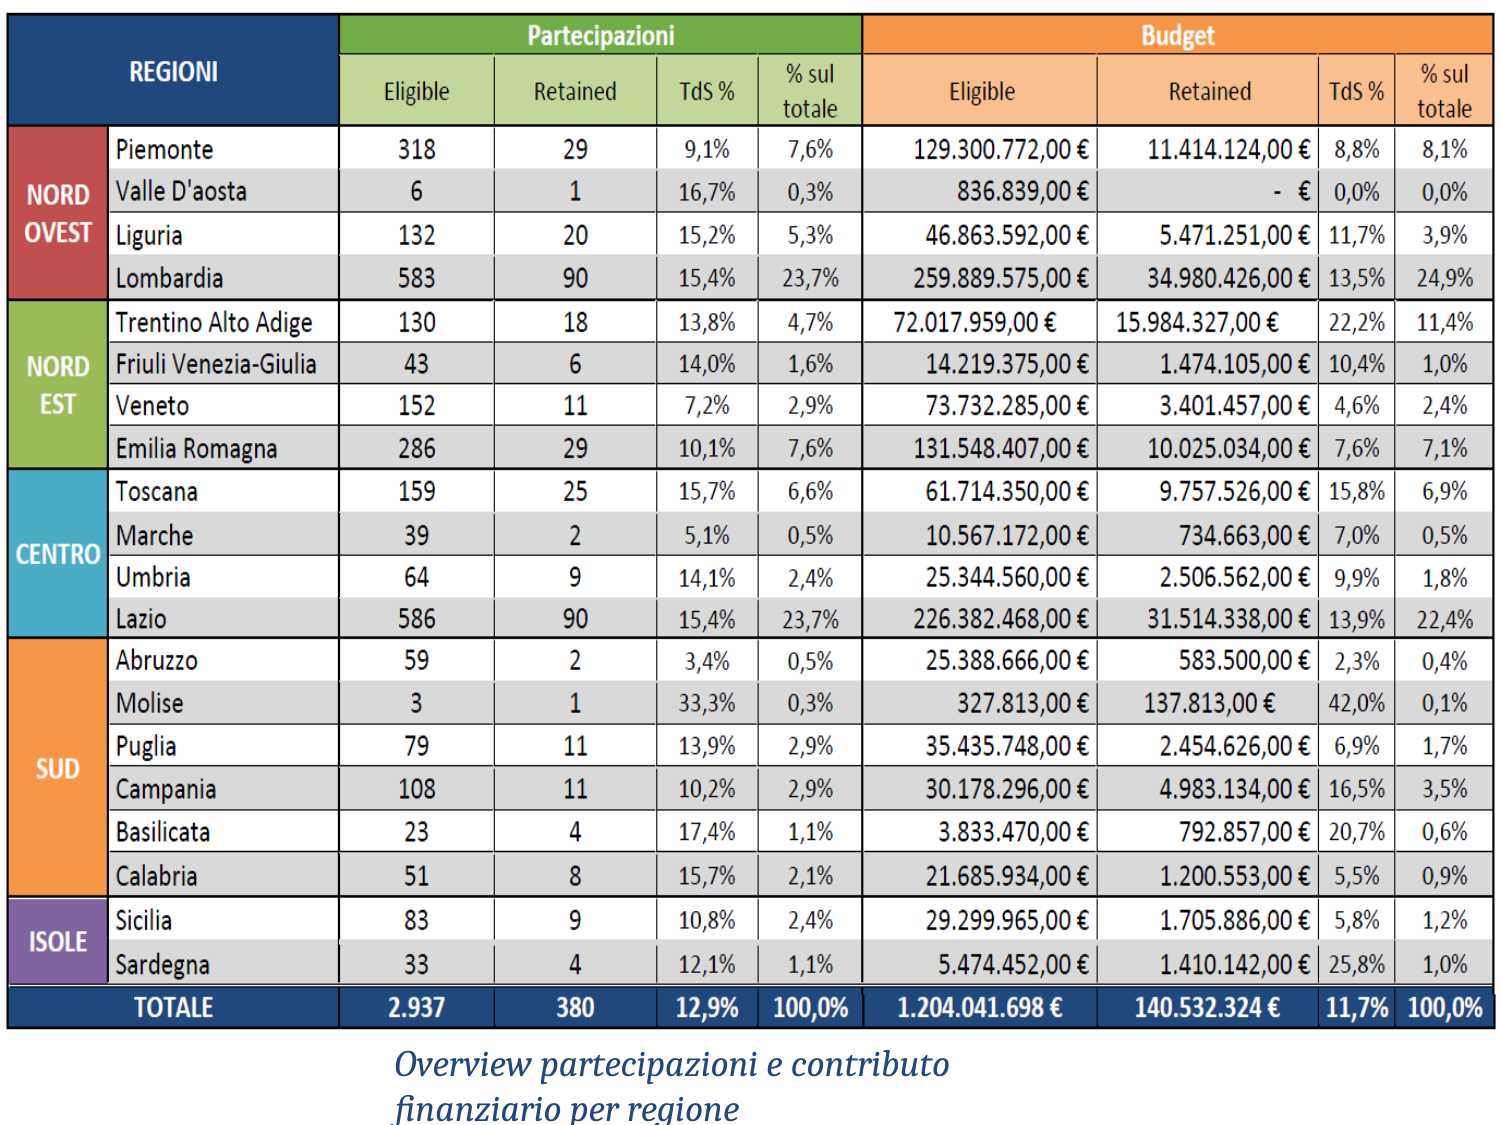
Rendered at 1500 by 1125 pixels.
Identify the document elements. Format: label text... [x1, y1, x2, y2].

picture [0, 5, 1500, 1032]
text_box Overview partecipazioni e contributo finanziario per regione [379, 1039, 1121, 1125]
